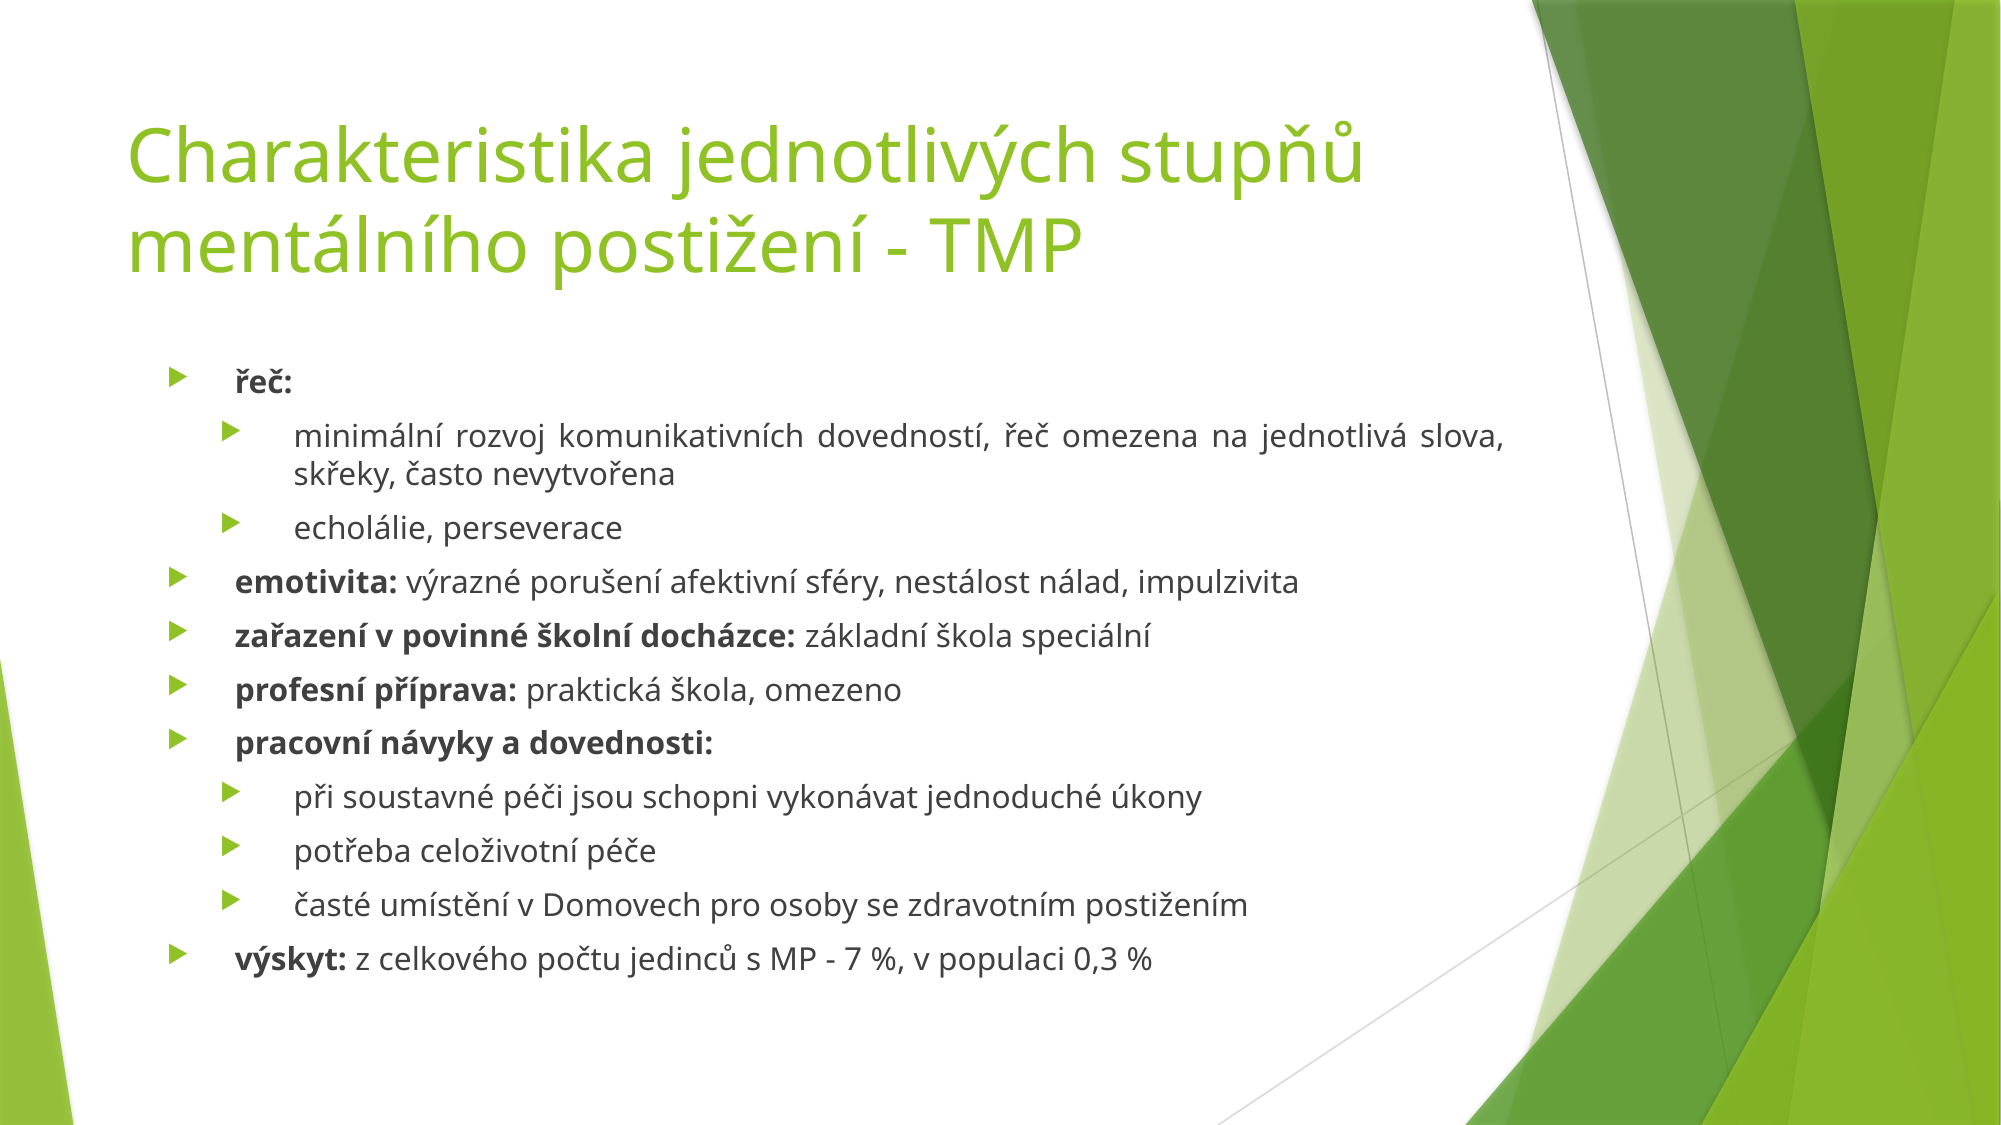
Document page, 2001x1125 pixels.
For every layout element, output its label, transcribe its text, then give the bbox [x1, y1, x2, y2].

list řeč: minimální rozvoj komunikativních dovedností, řeč omezena na jednotlivá slova, skřeky, často nevytvořena echolálie, perseverace emotivita: výrazné porušení afektivní sféry, nestálost nálad, impulzivita zařazení v povinné školní docházce: základní škola speciální profesní příprava: praktická škola, omezeno pracovní návyky a dovednosti: při soustavné péči jsou schopni vykonávat jednoduché úkony potřeba celoživotní péče časté umístění v Domovech pro osoby se zdravotním postižením výskyt: z celkového počtu jedinců s MP - 7 %, v populaci 0,3 % [111, 354, 1522, 992]
title Charakteristika jednotlivých stupňů mentálního postižení - TMP [111, 99, 1522, 317]
